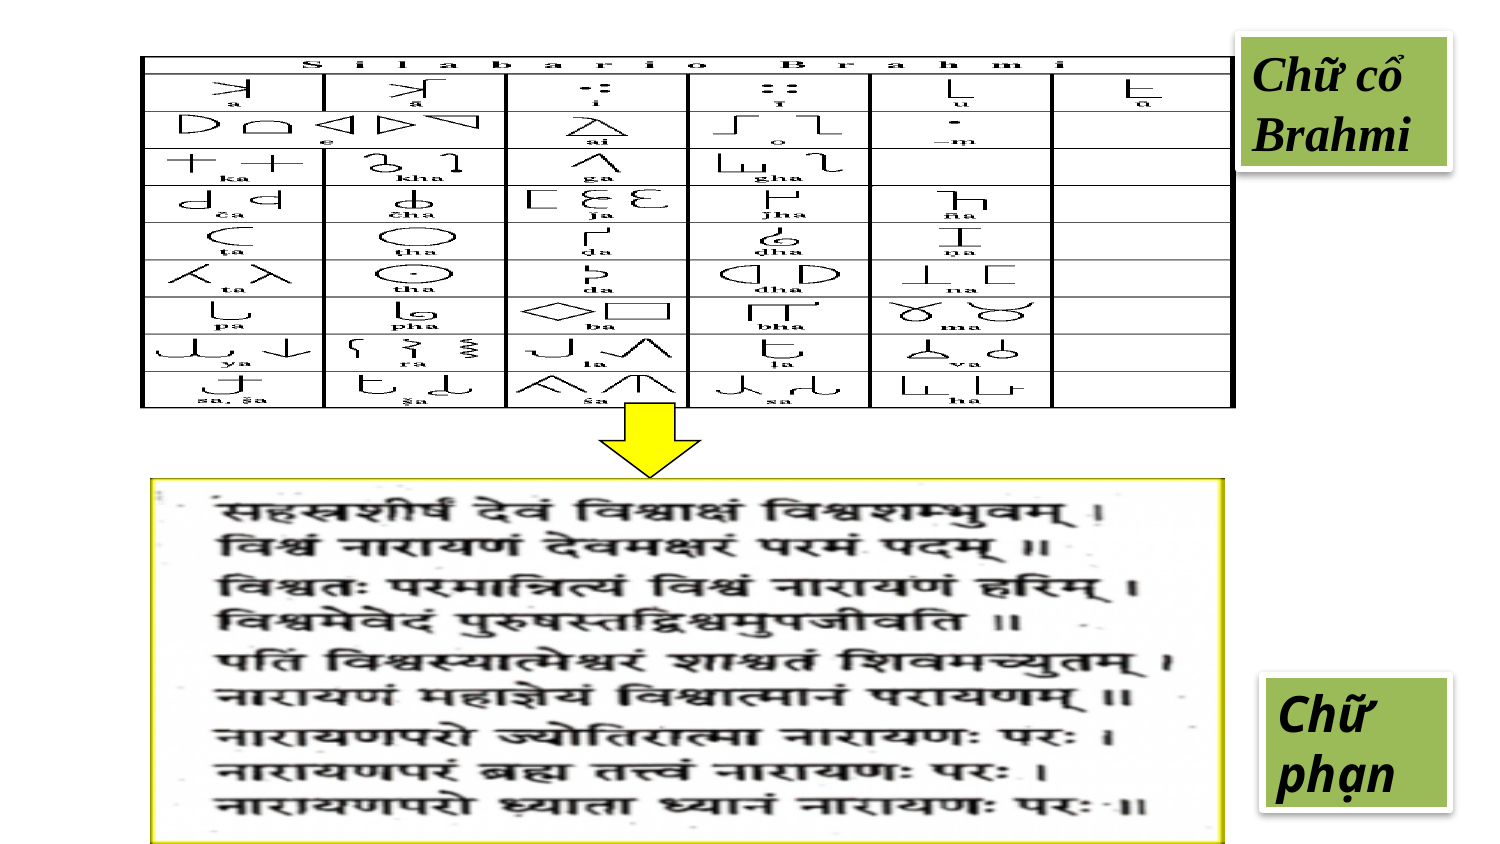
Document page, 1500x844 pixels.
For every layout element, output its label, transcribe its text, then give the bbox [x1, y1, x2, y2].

text_box Chữ phạn [1259, 672, 1453, 813]
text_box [137, 34, 1451, 410]
picture [149, 477, 1226, 844]
text_box [600, 418, 700, 476]
